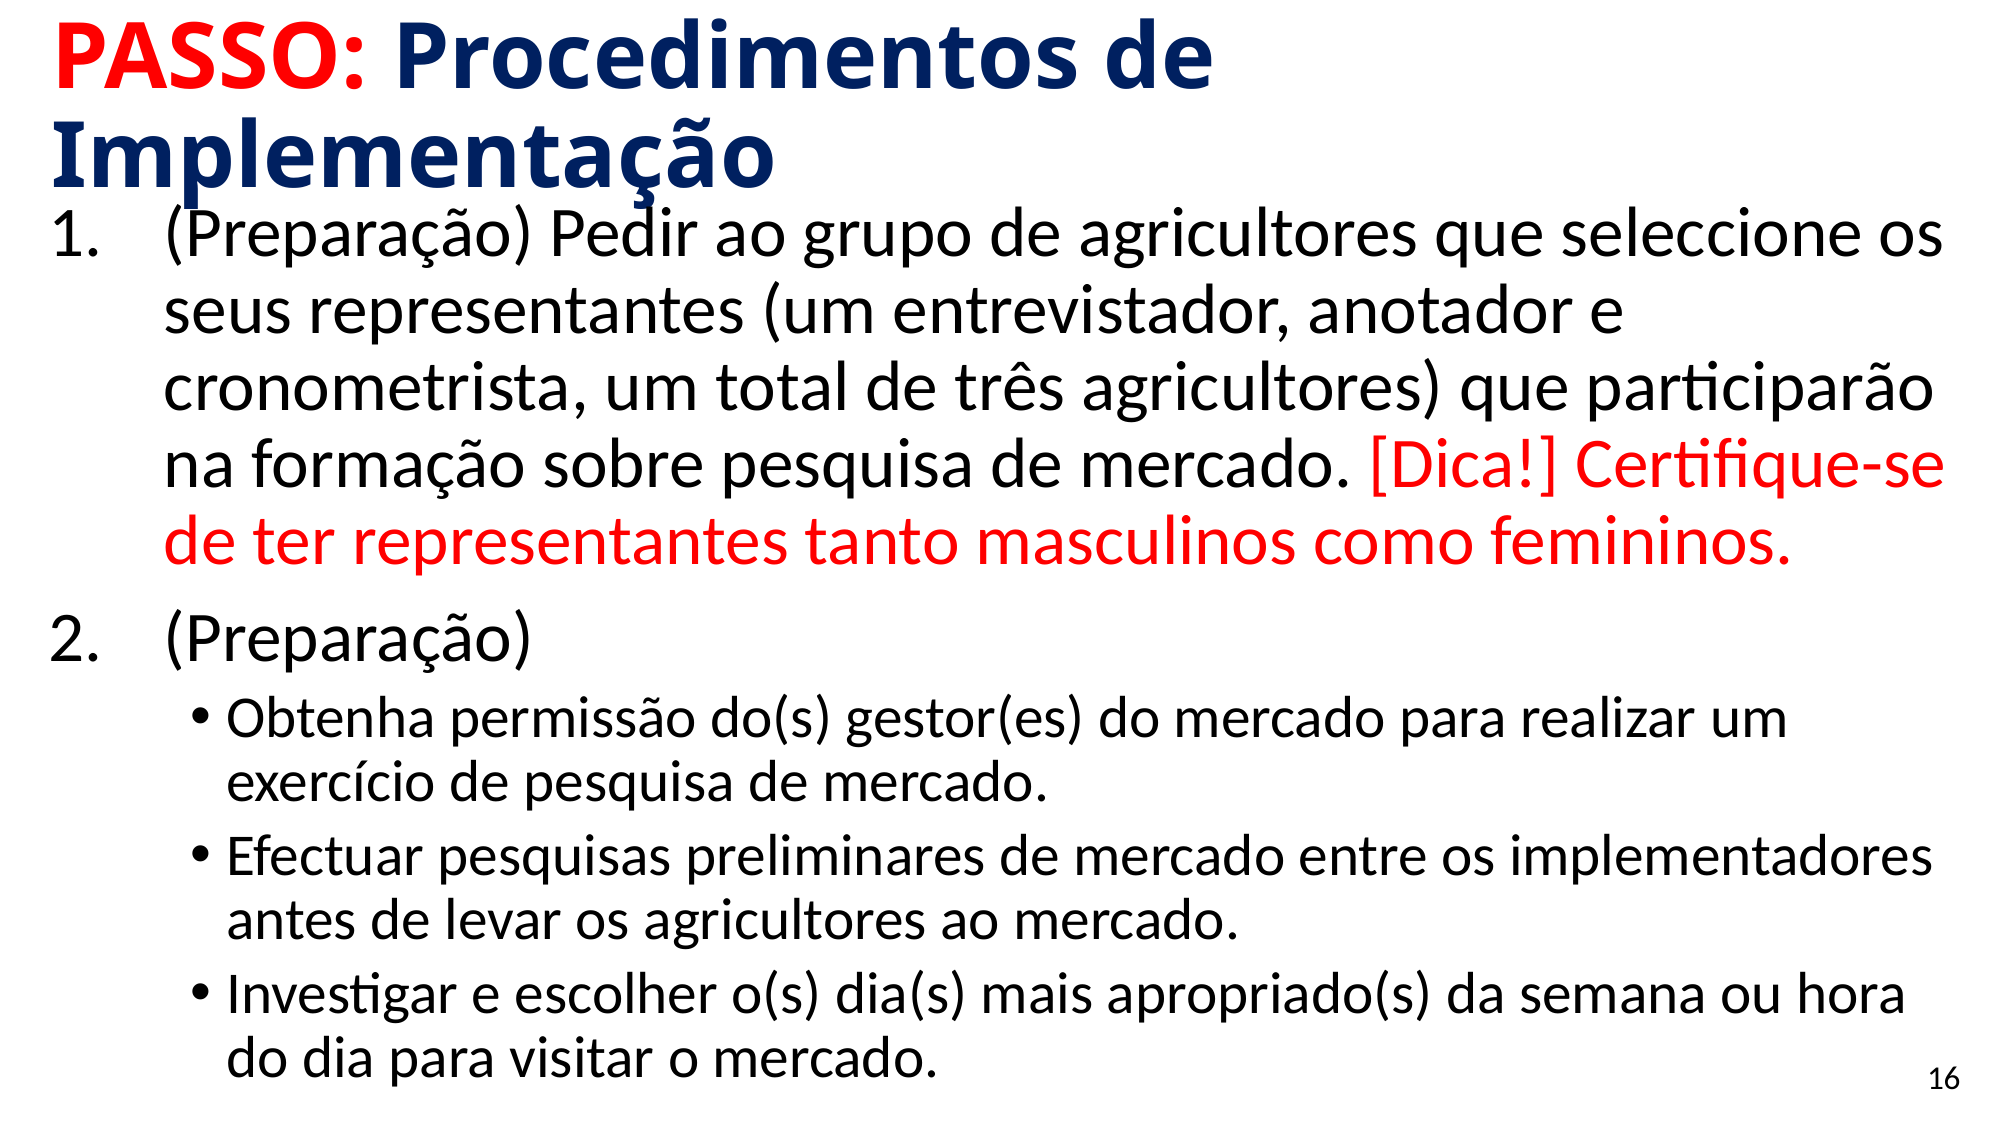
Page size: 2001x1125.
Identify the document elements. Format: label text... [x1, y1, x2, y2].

list (Preparação) Pedir ao grupo de agricultores que seleccione os seus representantes (um entrevistador, anotador e cronometrista, um total de três agricultores) que participarão na formação sobre pesquisa de mercado. [Dica!] Certifique-se de ter representantes tanto masculinos como femininos. (Preparação) Obtenha permissão do(s) gestor(es) do mercado para realizar um exercício de pesquisa de mercado. Efectuar pesquisas preliminares de mercado entre os implementadores antes de levar os agricultores ao mercado. Investigar e escolher o(s) dia(s) mais apropriado(s) da semana ou hora do dia para visitar o mercado. [33, 187, 1968, 1125]
slide_number 16 [1525, 1046, 1976, 1106]
title PASSO: Procedimentos de Implementação [36, 0, 1968, 187]
